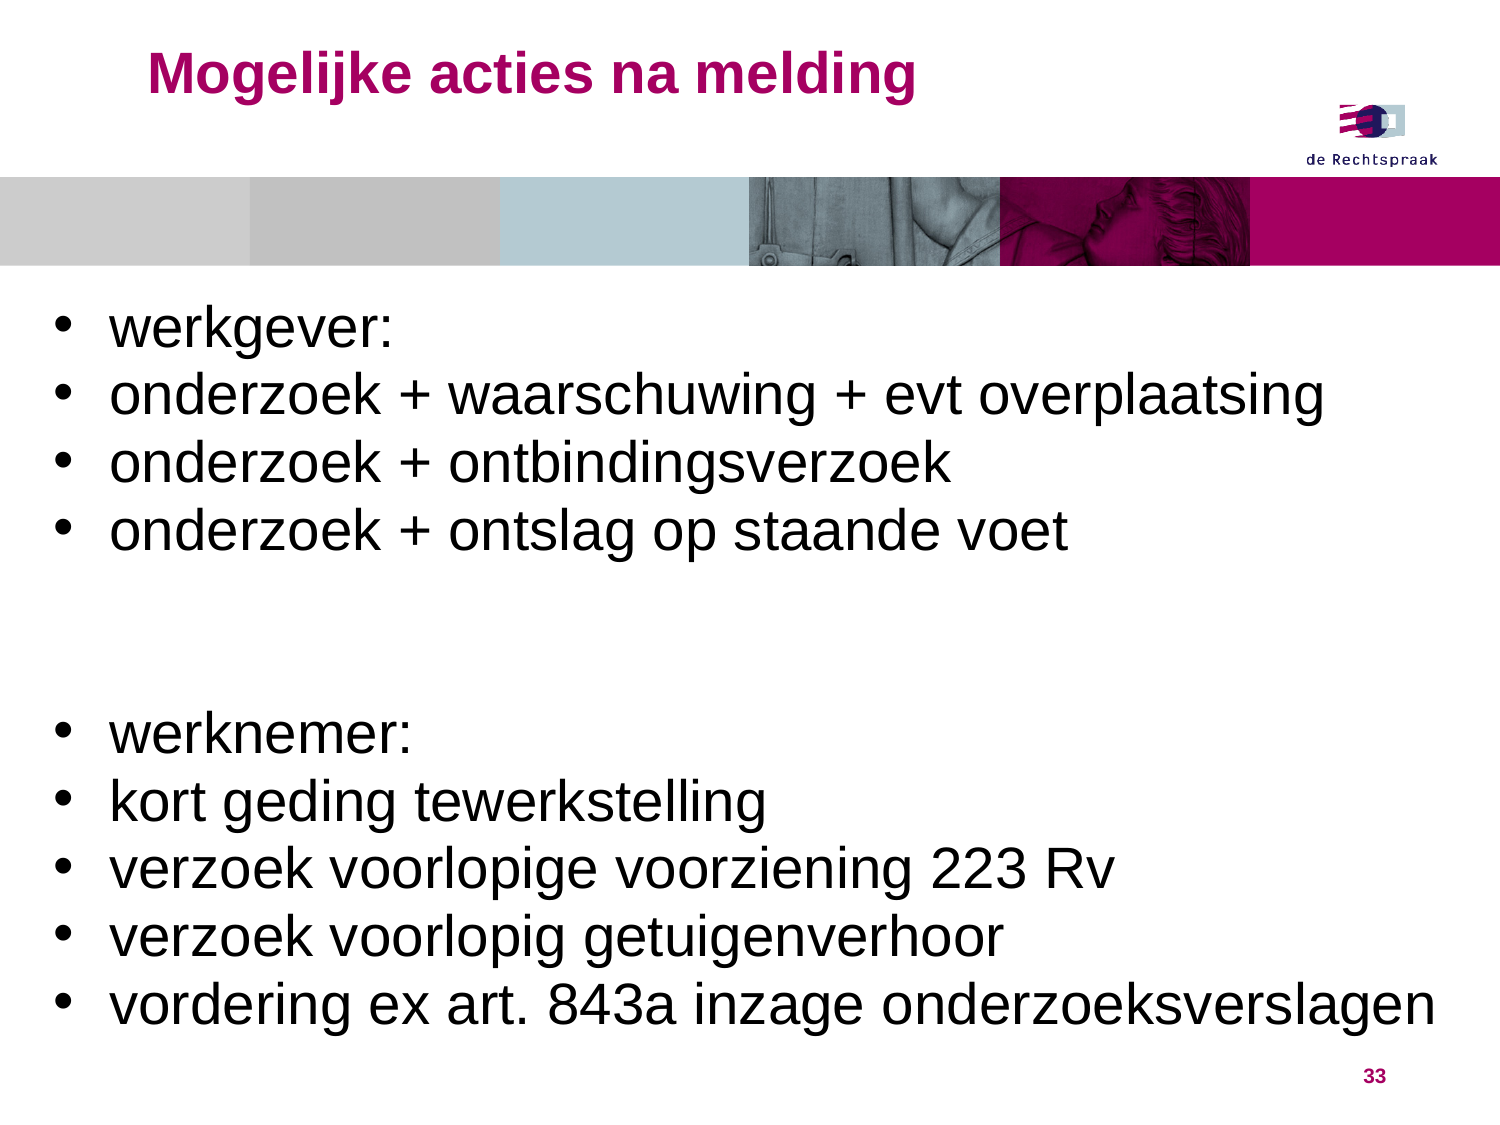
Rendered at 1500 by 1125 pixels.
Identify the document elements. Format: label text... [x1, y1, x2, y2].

list werkgever: onderzoek + waarschuwing + evt overplaatsing onderzoek + ontbindingsverzoek onderzoek + ontslag op staande voet werknemer: kort geding tewerkstelling verzoek voorlopige voorziening 223 Rv verzoek voorlopig getuigenverhoor vordering ex art. 843a inzage onderzoeksverslagen [53, 302, 1447, 1035]
picture [749, 177, 1250, 266]
picture [1290, 88, 1454, 167]
title Mogelijke acties na melding [147, 35, 1093, 145]
slide_number 33 [1345, 1062, 1405, 1091]
